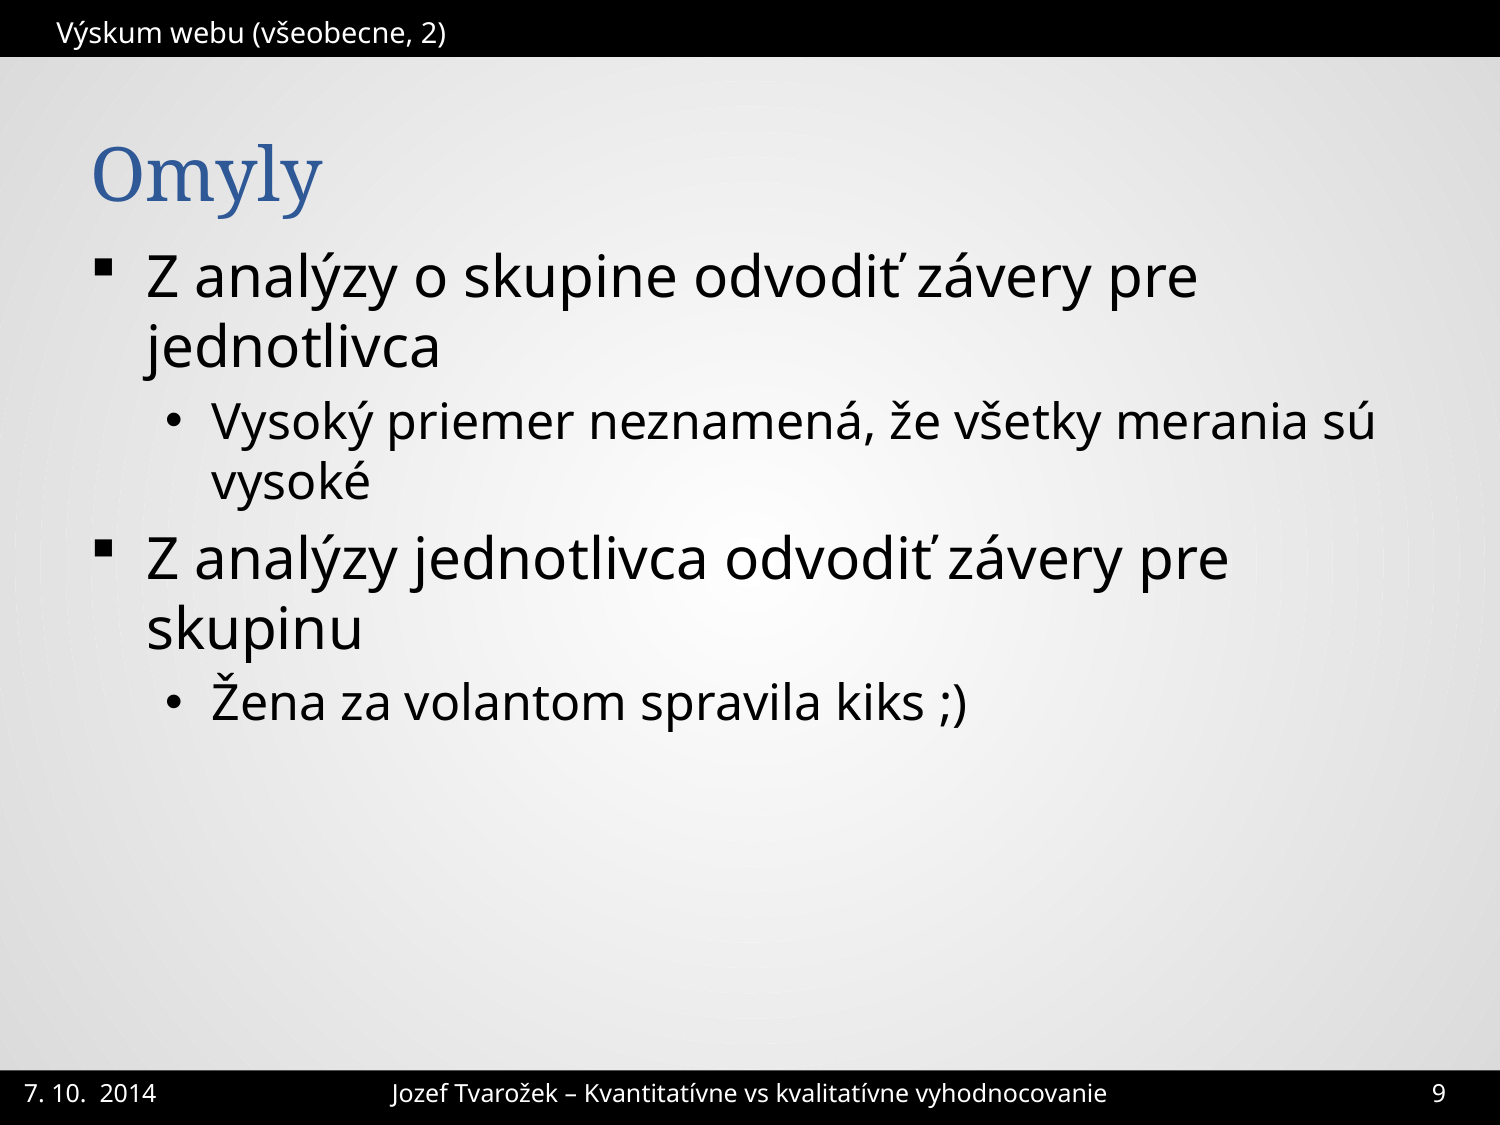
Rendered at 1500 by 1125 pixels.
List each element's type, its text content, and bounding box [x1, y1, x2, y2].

title Omyly [75, 103, 1425, 209]
list Výskum webu (všeobecne, 2) [41, 6, 1459, 58]
footer Jozef Tvarožek – Kvantitatívne vs kvalitatívne vyhodnocovanie [371, 1070, 1128, 1114]
list Z analýzy o skupine odvodiť závery pre jednotlivca Vysoký priemer neznamená, že všetky merania sú vysoké Z analýzy jednotlivca odvodiť závery pre skupinu Žena za volantom spravila kiks ;) [74, 231, 1426, 1048]
